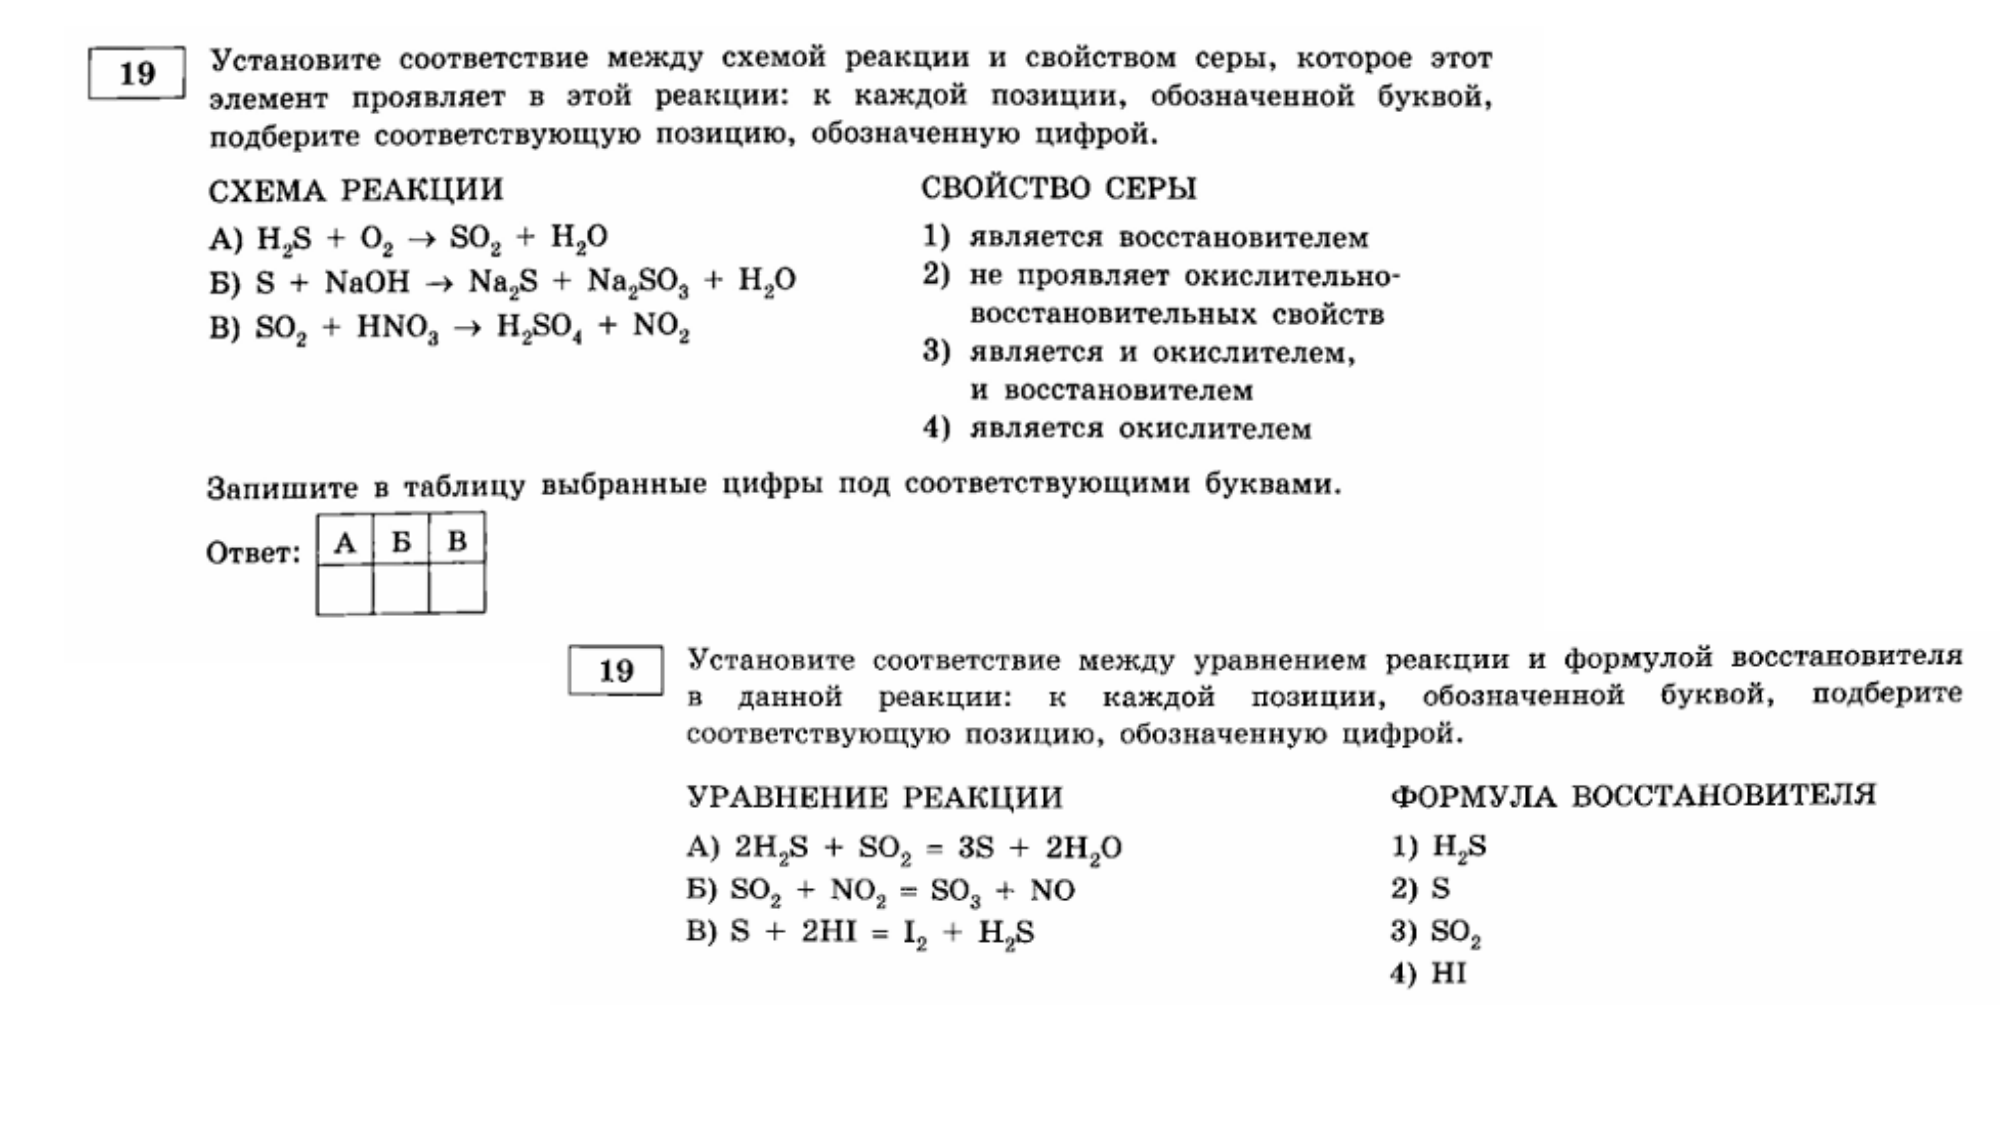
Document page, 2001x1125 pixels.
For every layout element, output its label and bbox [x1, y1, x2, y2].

picture [64, 26, 2000, 1005]
